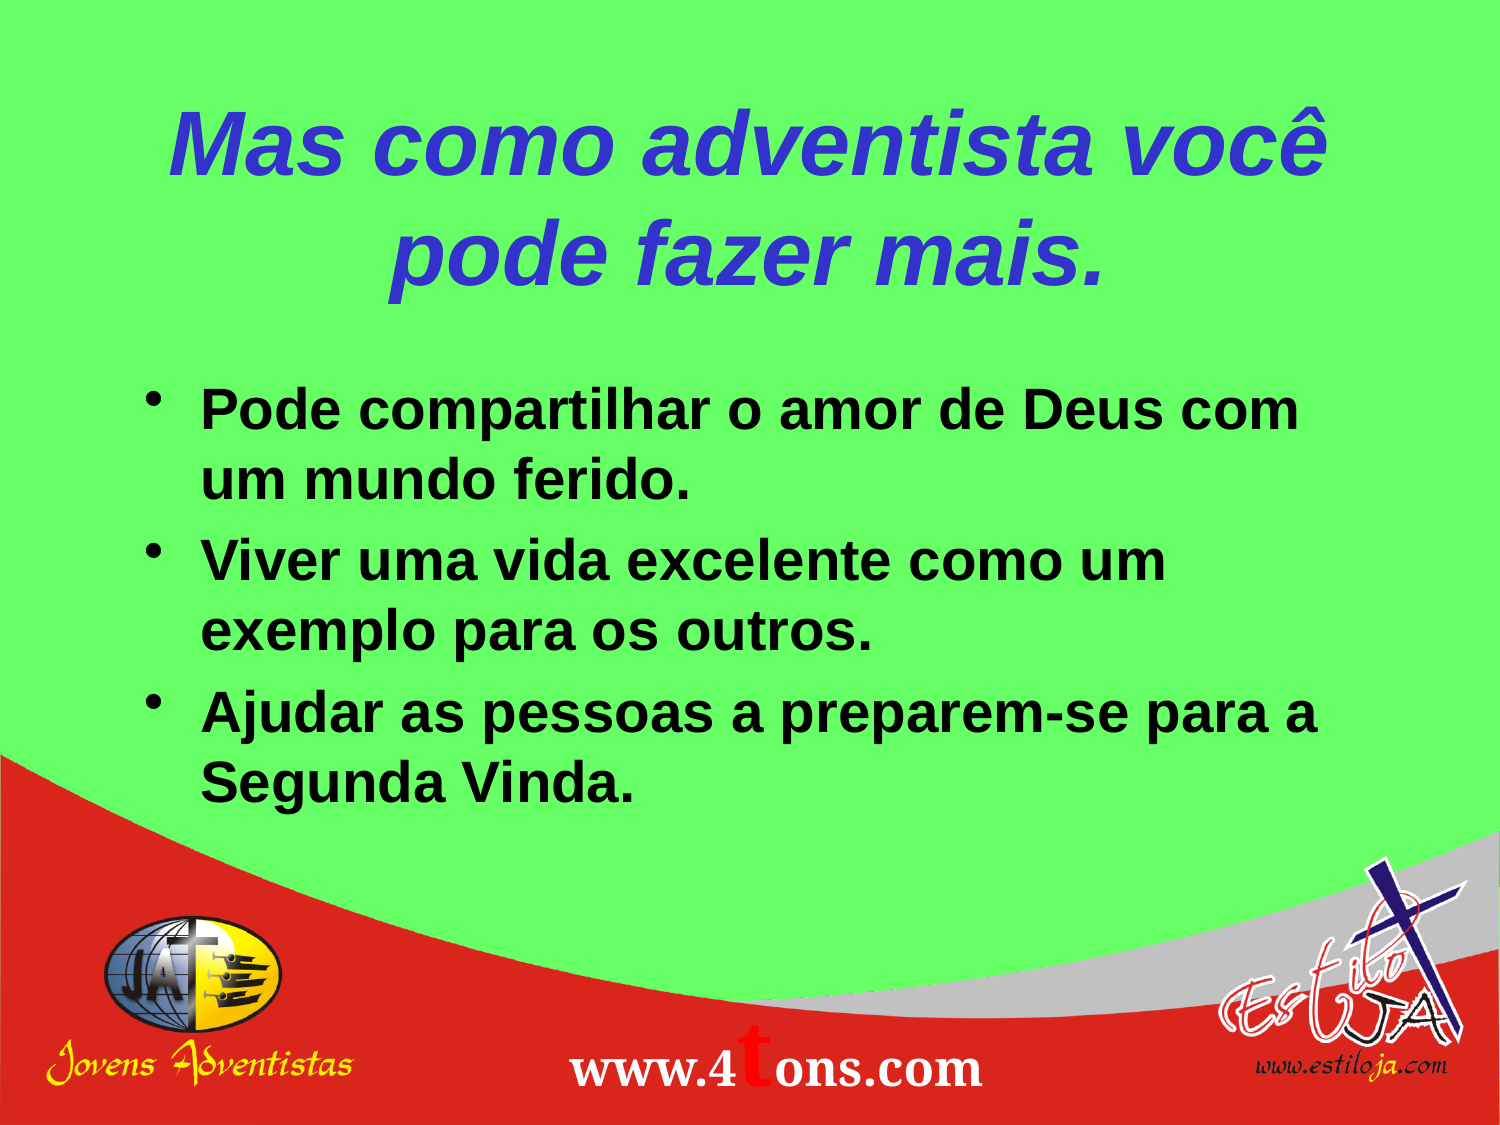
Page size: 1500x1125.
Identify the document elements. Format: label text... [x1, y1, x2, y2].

title Mas como adventista você pode fazer mais. [112, 99, 1388, 288]
picture [0, 754, 1500, 1125]
list Pode compartilhar o amor de Deus com um mundo ferido. Viver uma vida excelente como um exemplo para os outros. Ajudar as pessoas a preparem-se para a Segunda Vinda. [128, 363, 1404, 752]
